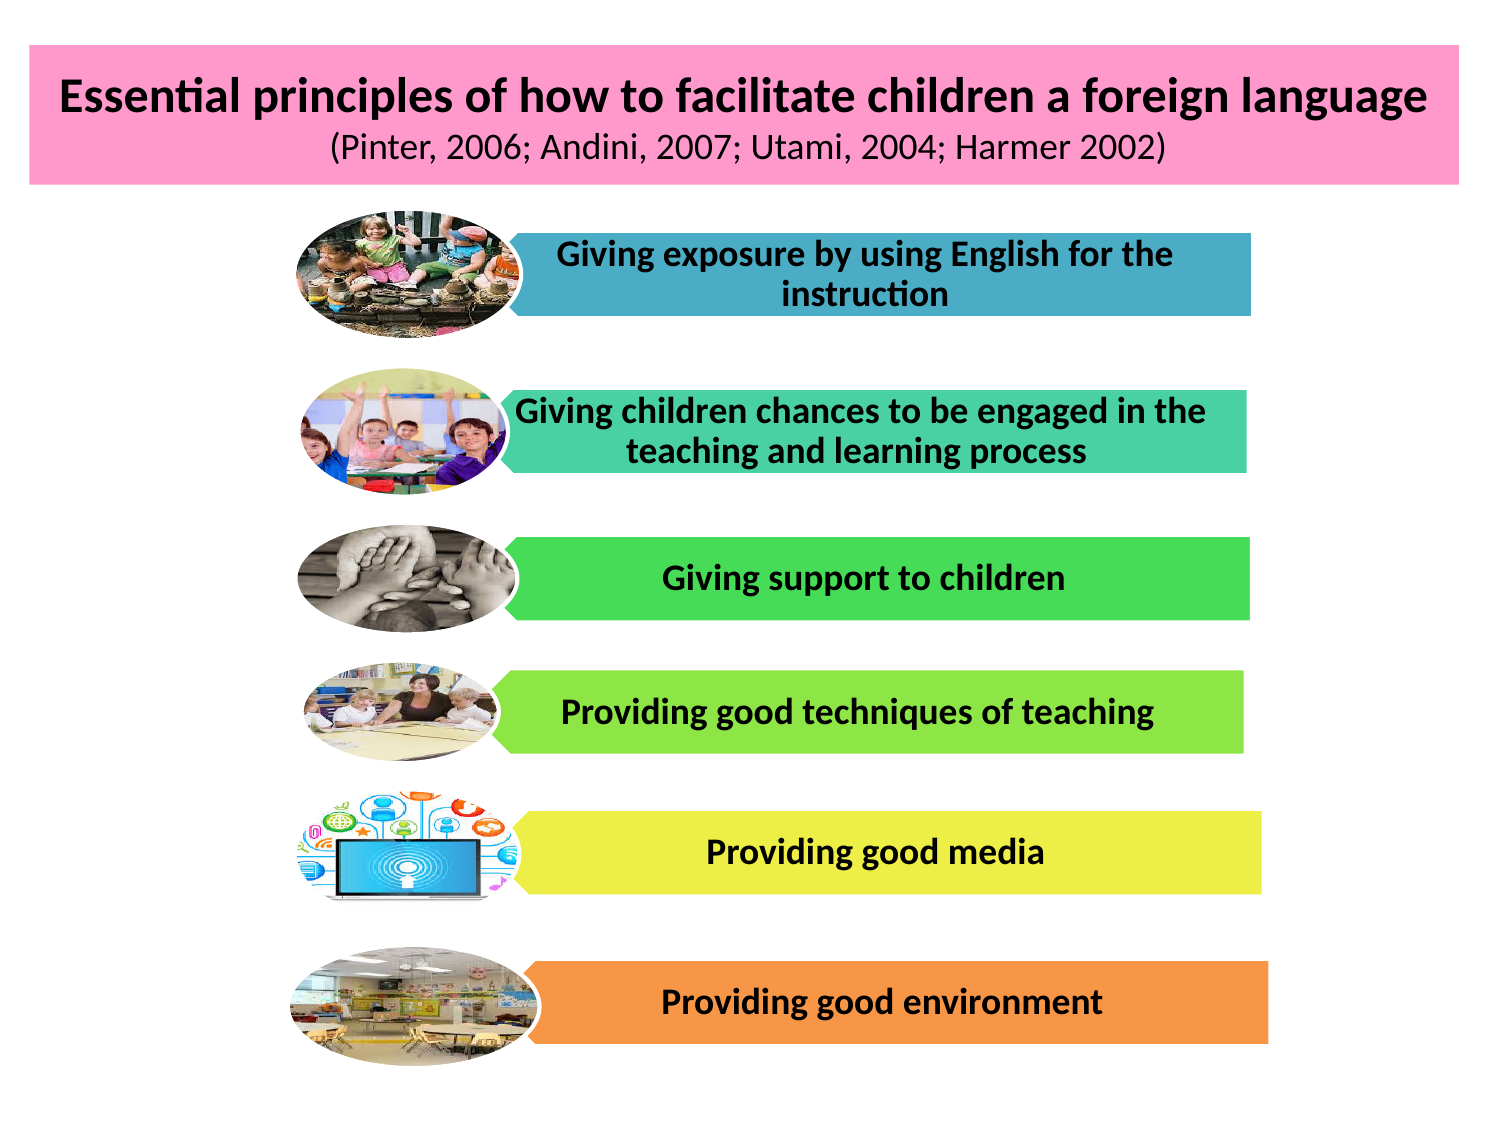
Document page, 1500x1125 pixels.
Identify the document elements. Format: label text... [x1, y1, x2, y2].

title Essential principles of how to facilitate children a foreign language (Pinter, 2006; Andini, 2007; Utami, 2004; Harmer 2002) [29, 44, 1460, 185]
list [88, 207, 1459, 1069]
